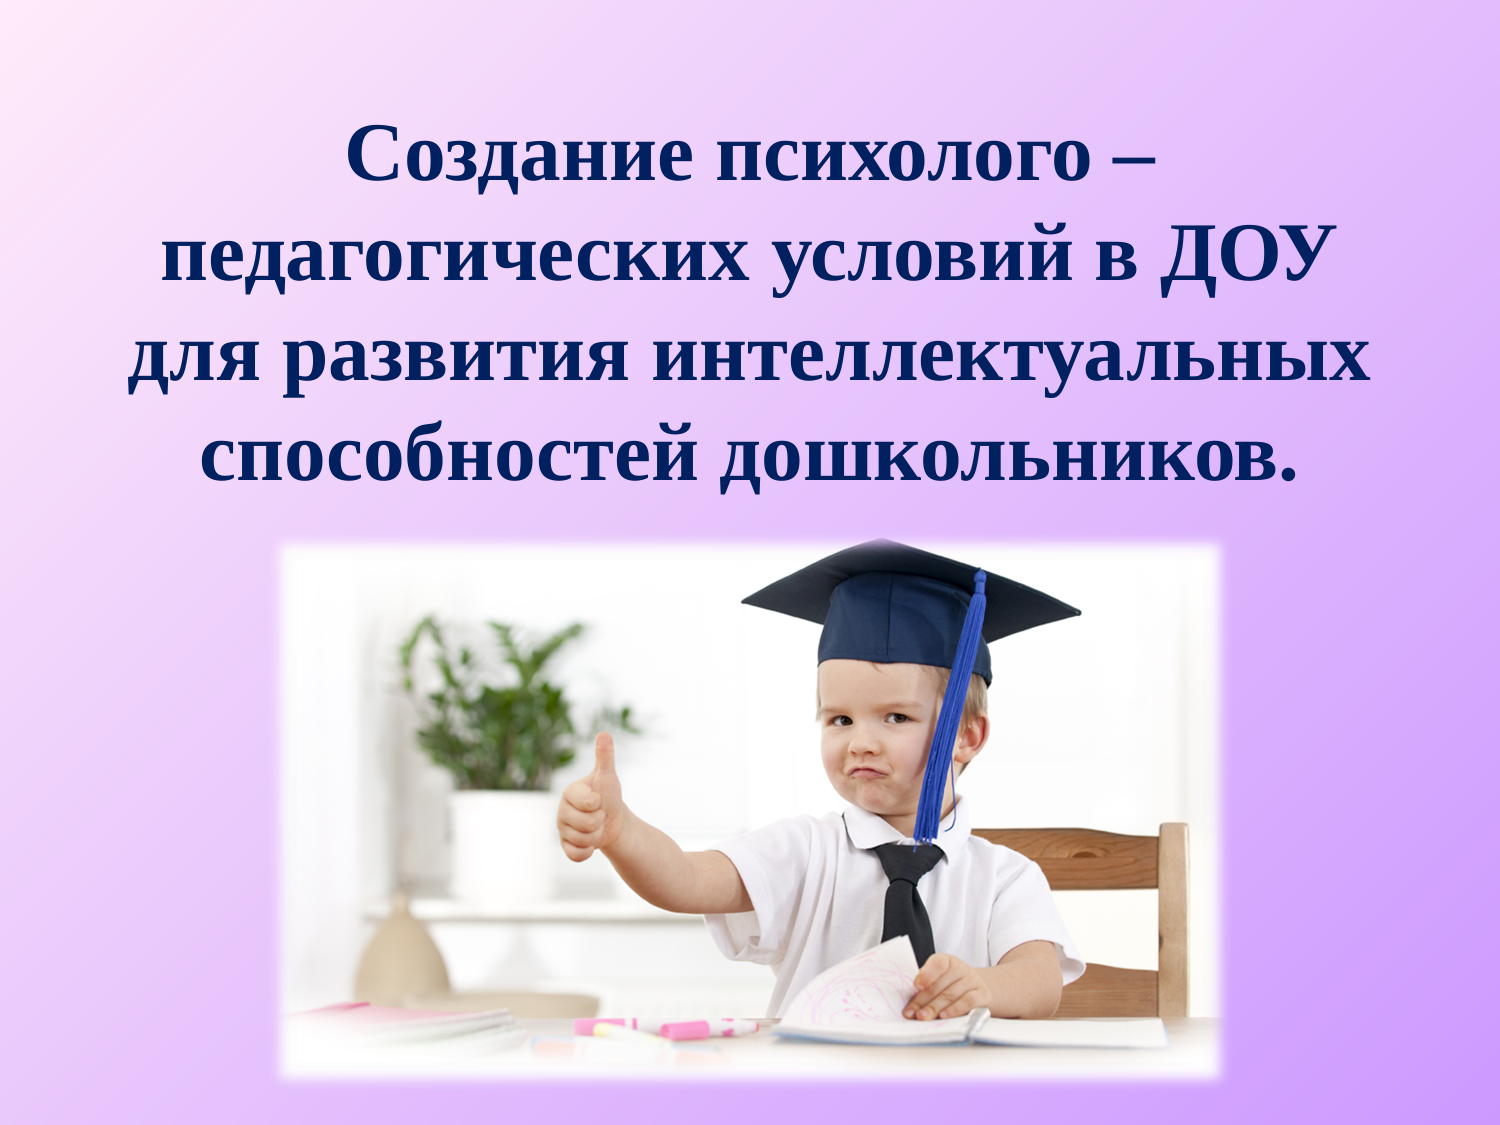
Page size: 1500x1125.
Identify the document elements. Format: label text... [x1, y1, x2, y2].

picture [262, 526, 1238, 1097]
list Создание психолого – педагогических условий в ДОУ для развития интеллектуальных способностей дошкольников. [75, 90, 1425, 1005]
